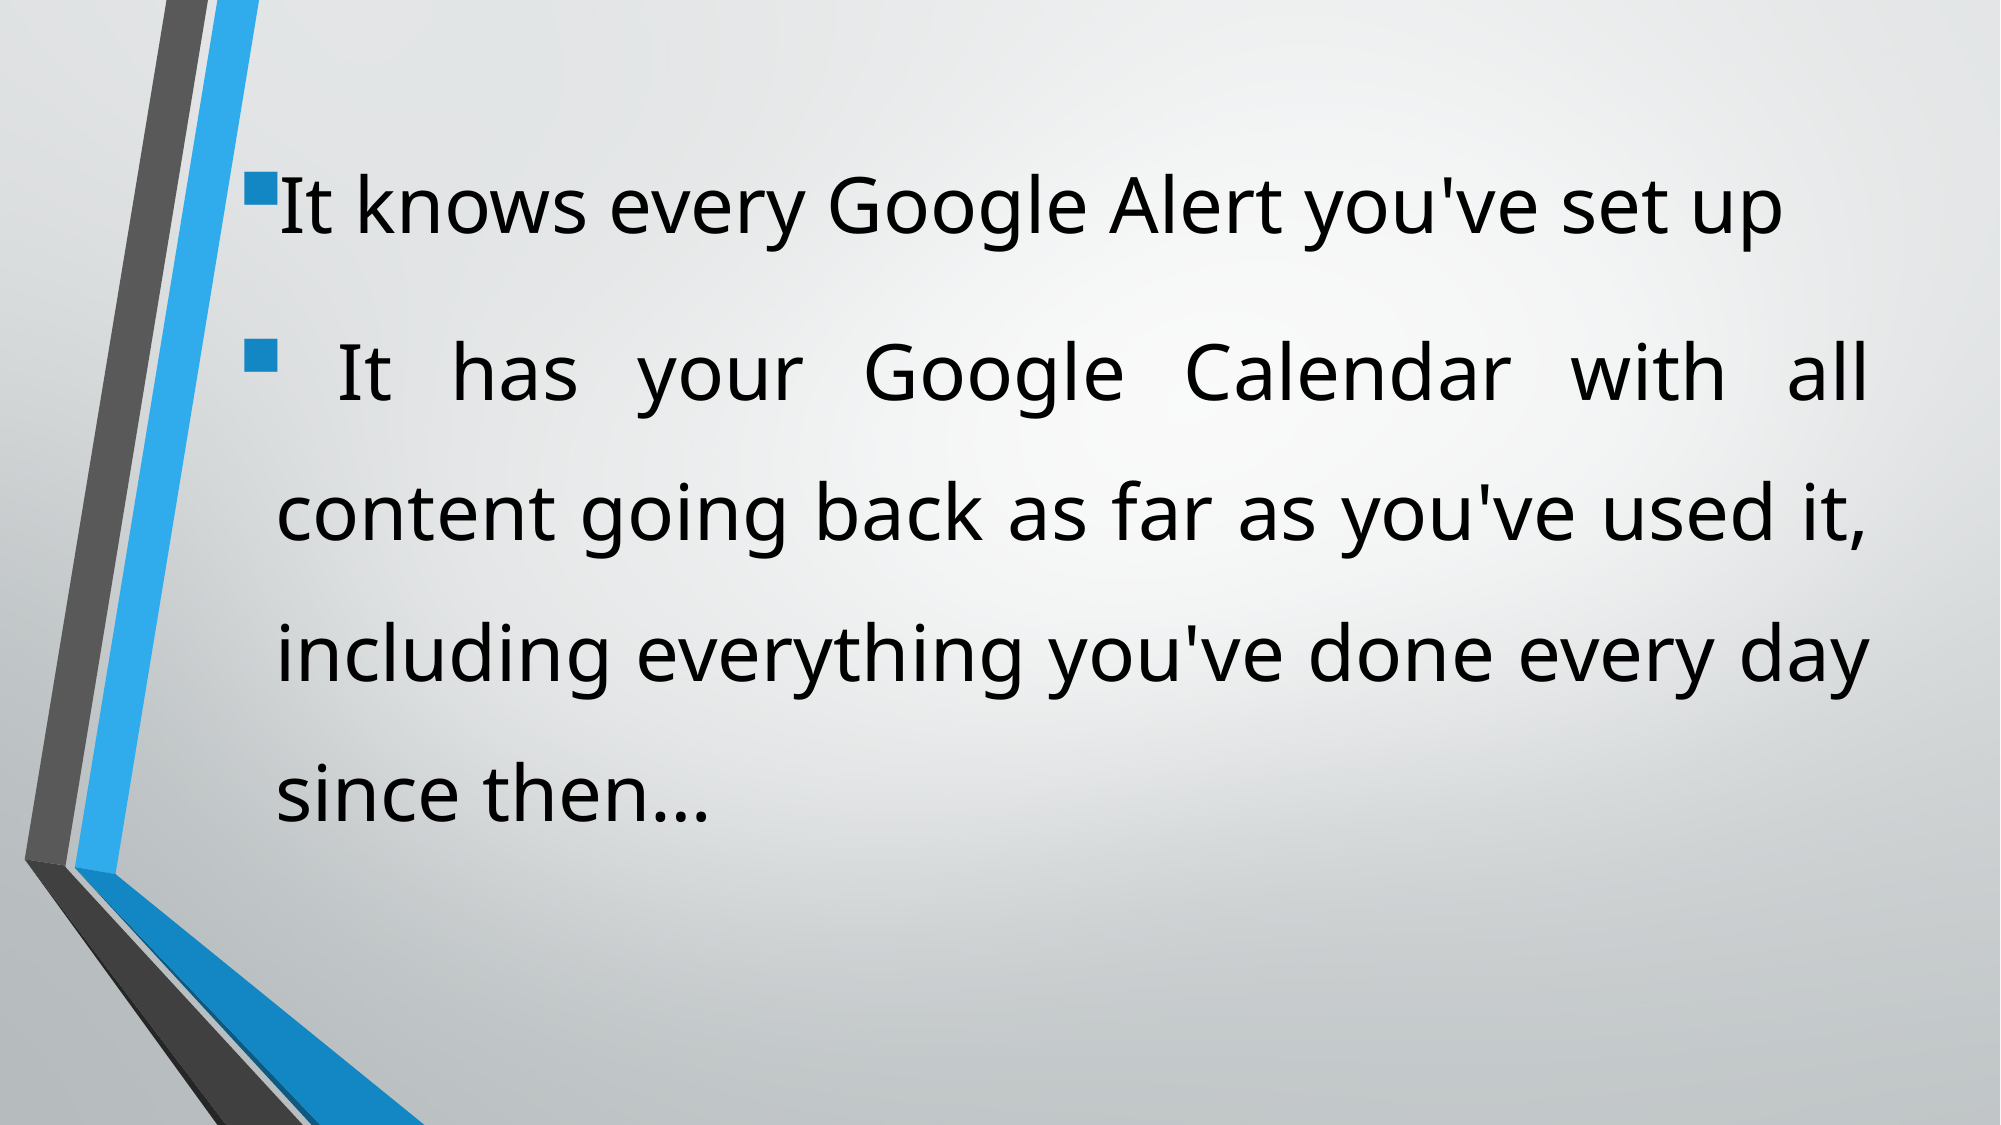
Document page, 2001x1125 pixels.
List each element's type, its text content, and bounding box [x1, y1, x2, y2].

list It knows every Google Alert you've set up It has your Google Calendar with all content going back as far as you've used it, including everything you've done every day since then… [220, 101, 1887, 950]
